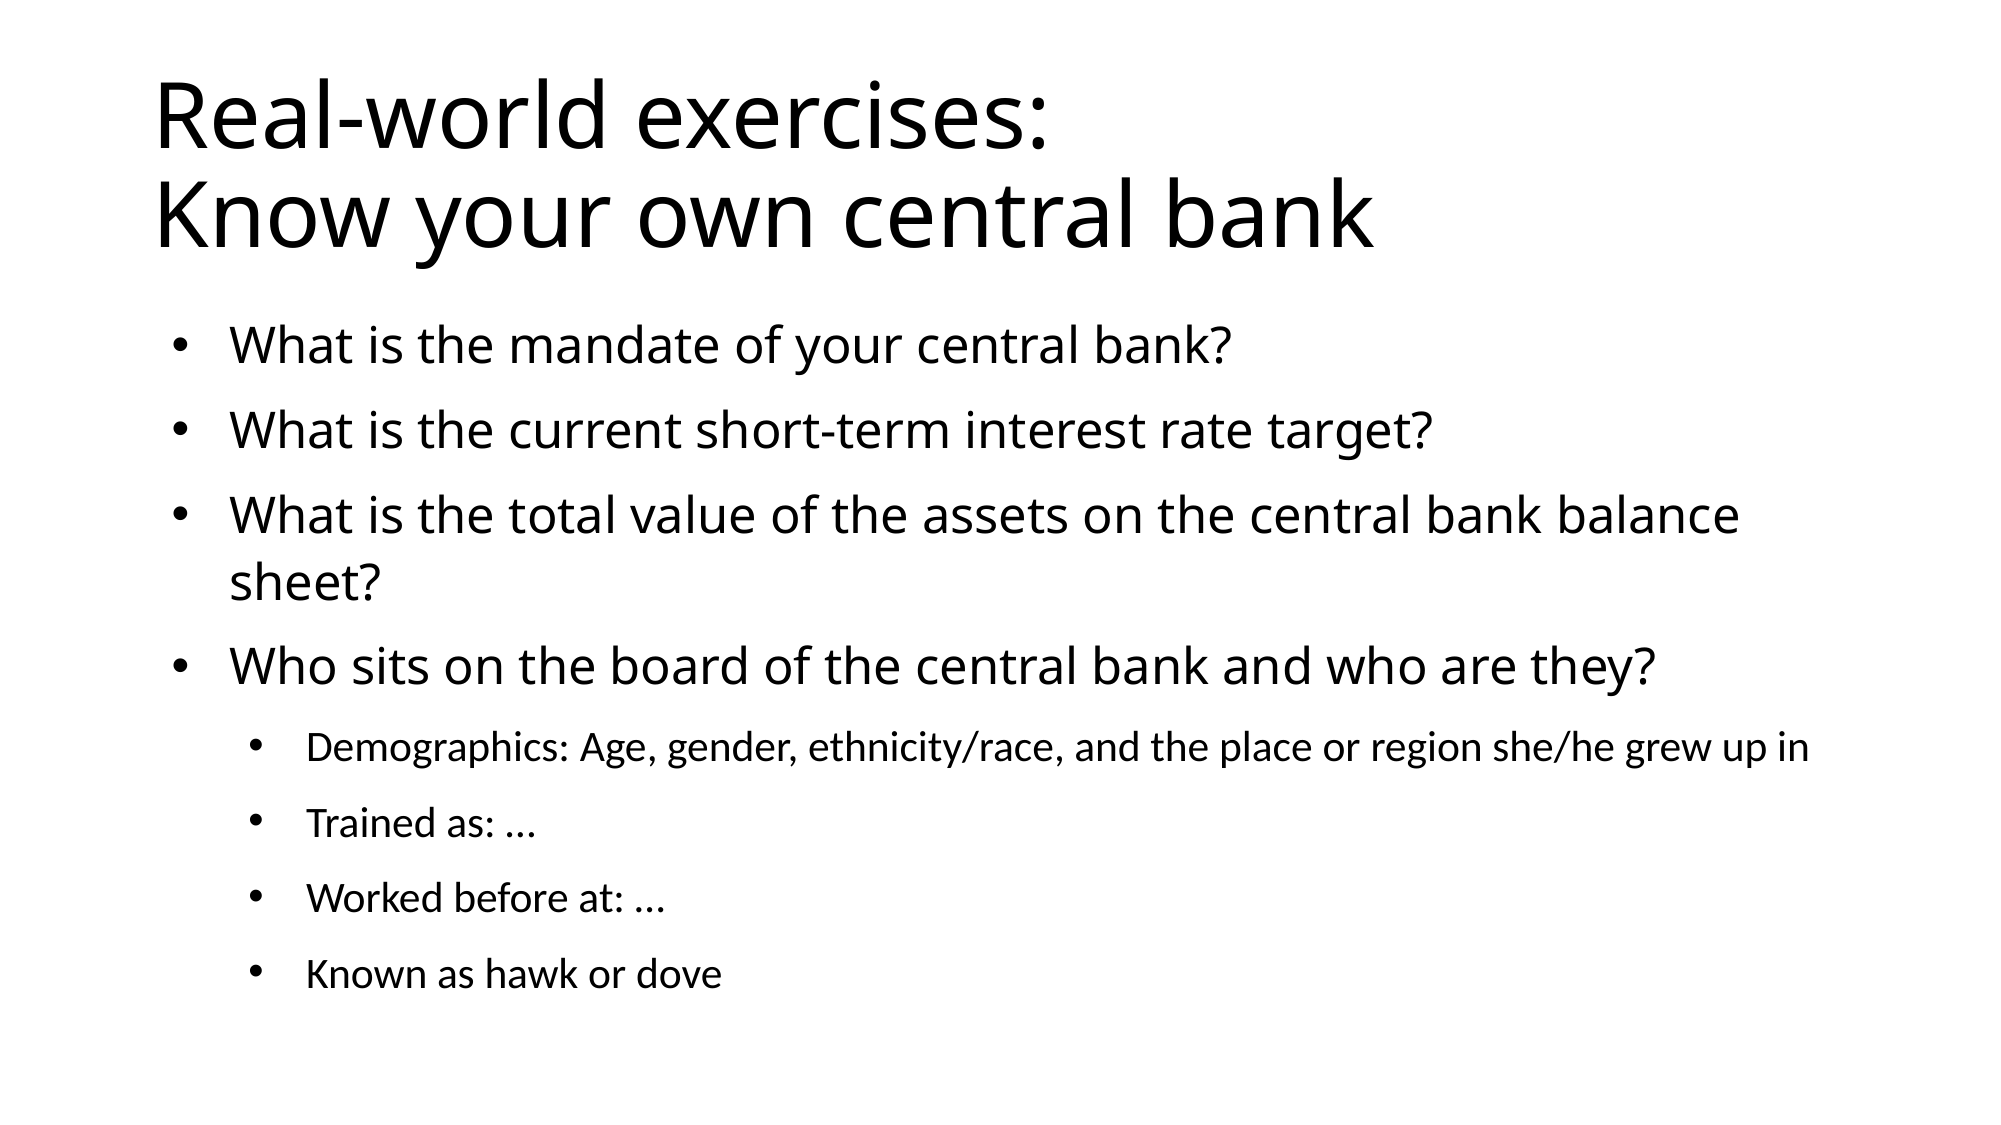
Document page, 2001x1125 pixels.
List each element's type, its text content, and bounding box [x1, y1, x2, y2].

title Real-world exercises: Know your own central bank [137, 59, 1863, 278]
list What is the mandate of your central bank? What is the current short-term interest rate target? What is the total value of the assets on the central bank balance sheet? Who sits on the board of the central bank and who are they? Demographics: Age, gender, ethnicity/race, and the place or region she/he grew up in Trained as: … Worked before at: … Known as hawk or dove [137, 299, 1863, 1014]
